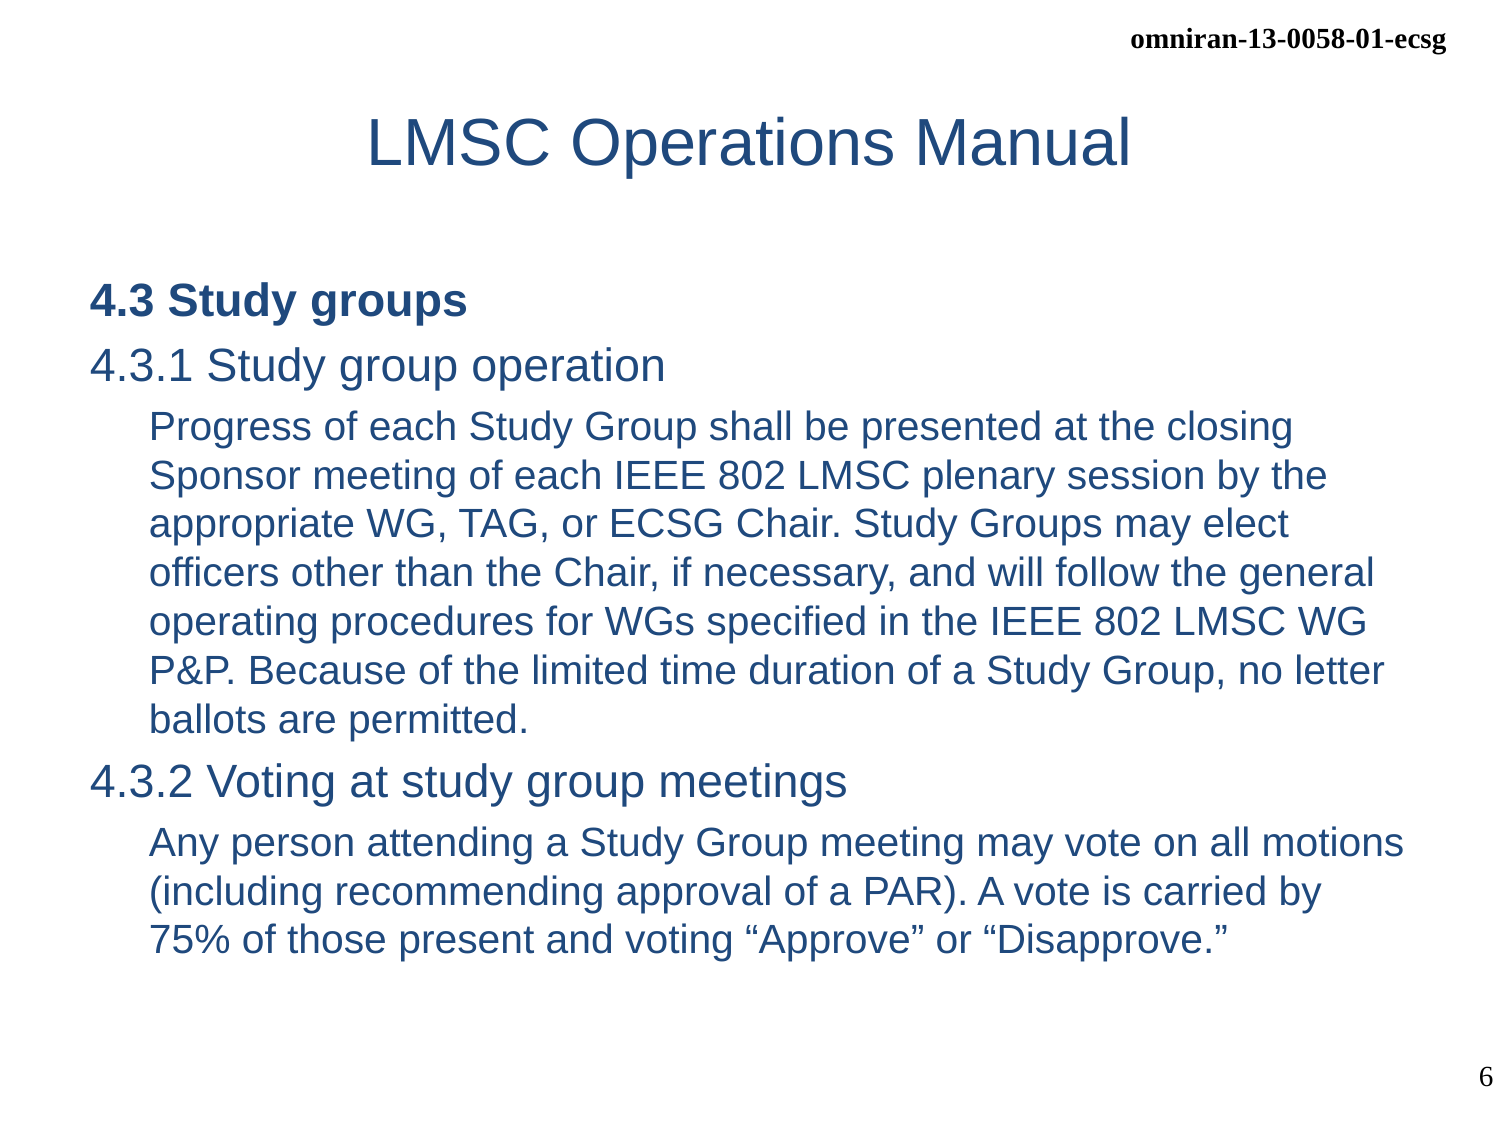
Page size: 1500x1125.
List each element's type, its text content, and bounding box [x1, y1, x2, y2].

list 4.3 Study groups 4.3.1 Study group operation Progress of each Study Group shall be presented at the closing Sponsor meeting of each IEEE 802 LMSC plenary session by the appropriate WG, TAG, or ECSG Chair. Study Groups may elect officers other than the Chair, if necessary, and will follow the general operating procedures for WGs specified in the IEEE 802 LMSC WG P&P. Because of the limited time duration of a Study Group, no letter ballots are permitted. 4.3.2 Voting at study group meetings Any person attending a Study Group meeting may vote on all motions (including recommending approval of a PAR). A vote is carried by 75% of those present and voting “Approve” or “Disapprove.” [75, 262, 1425, 1005]
title LMSC Operations Manual [75, 45, 1425, 233]
